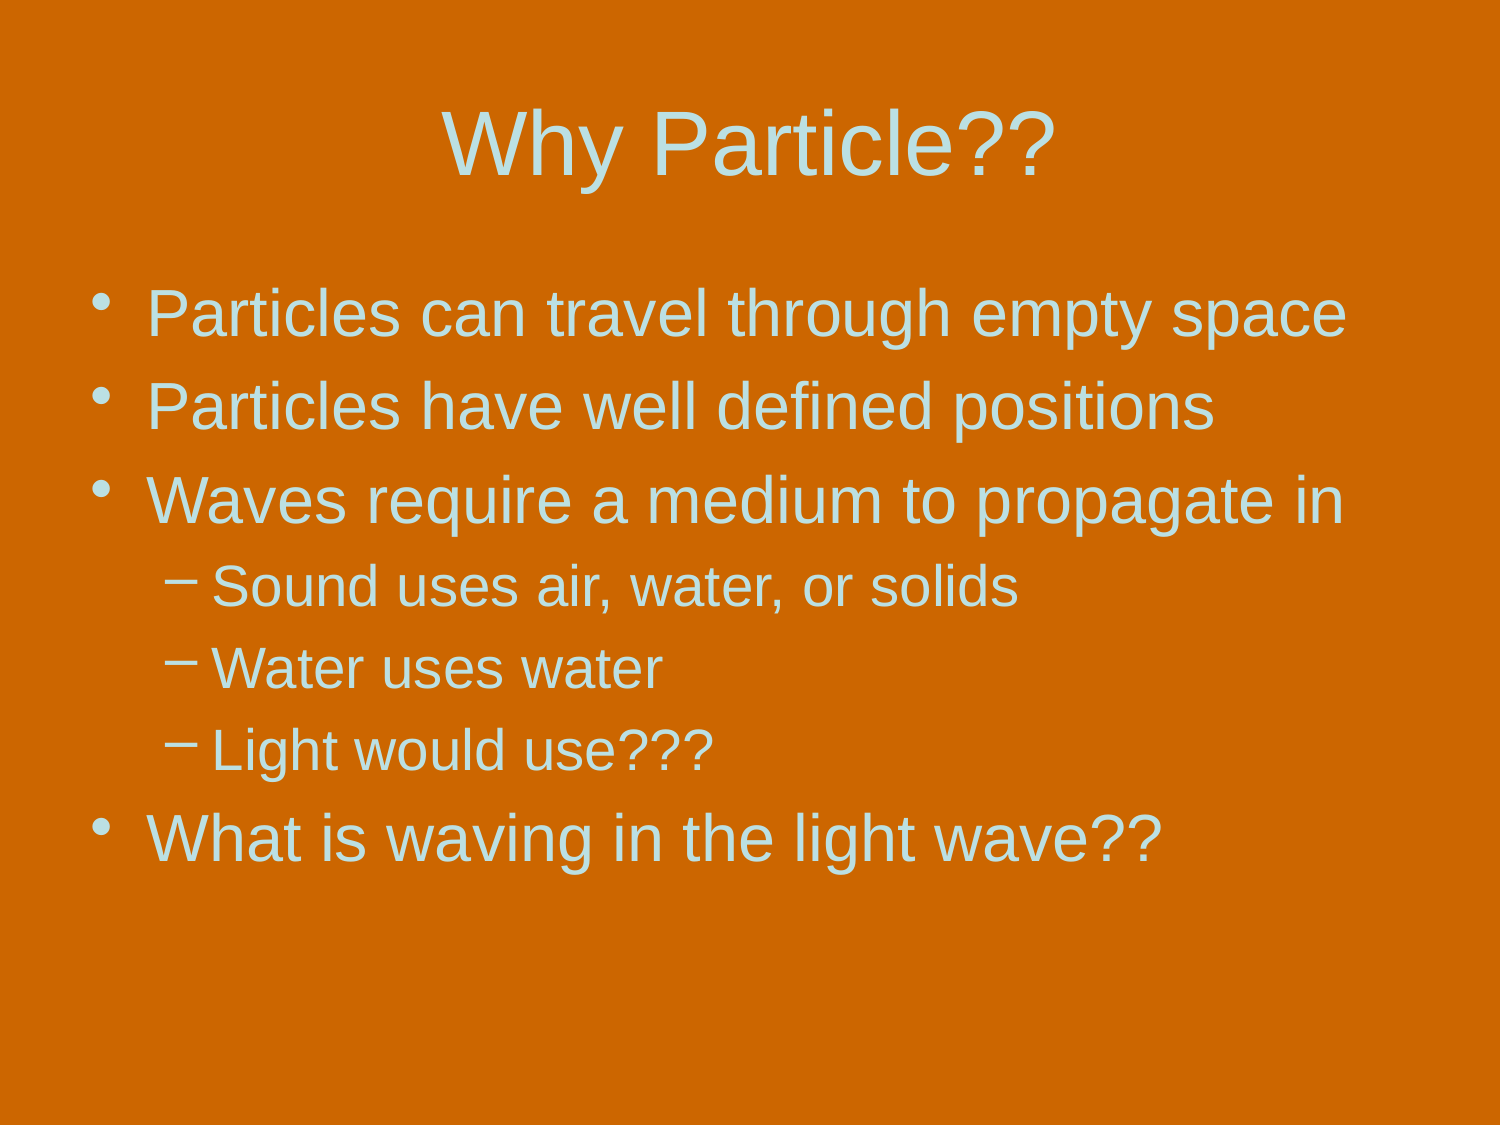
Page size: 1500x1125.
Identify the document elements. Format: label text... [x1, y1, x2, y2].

title Why Particle?? [74, 44, 1426, 233]
list Particles can travel through empty space Particles have well defined positions Waves require a medium to propagate in Sound uses air, water, or solids Water uses water Light would use??? What is waving in the light wave?? [74, 262, 1426, 1006]
